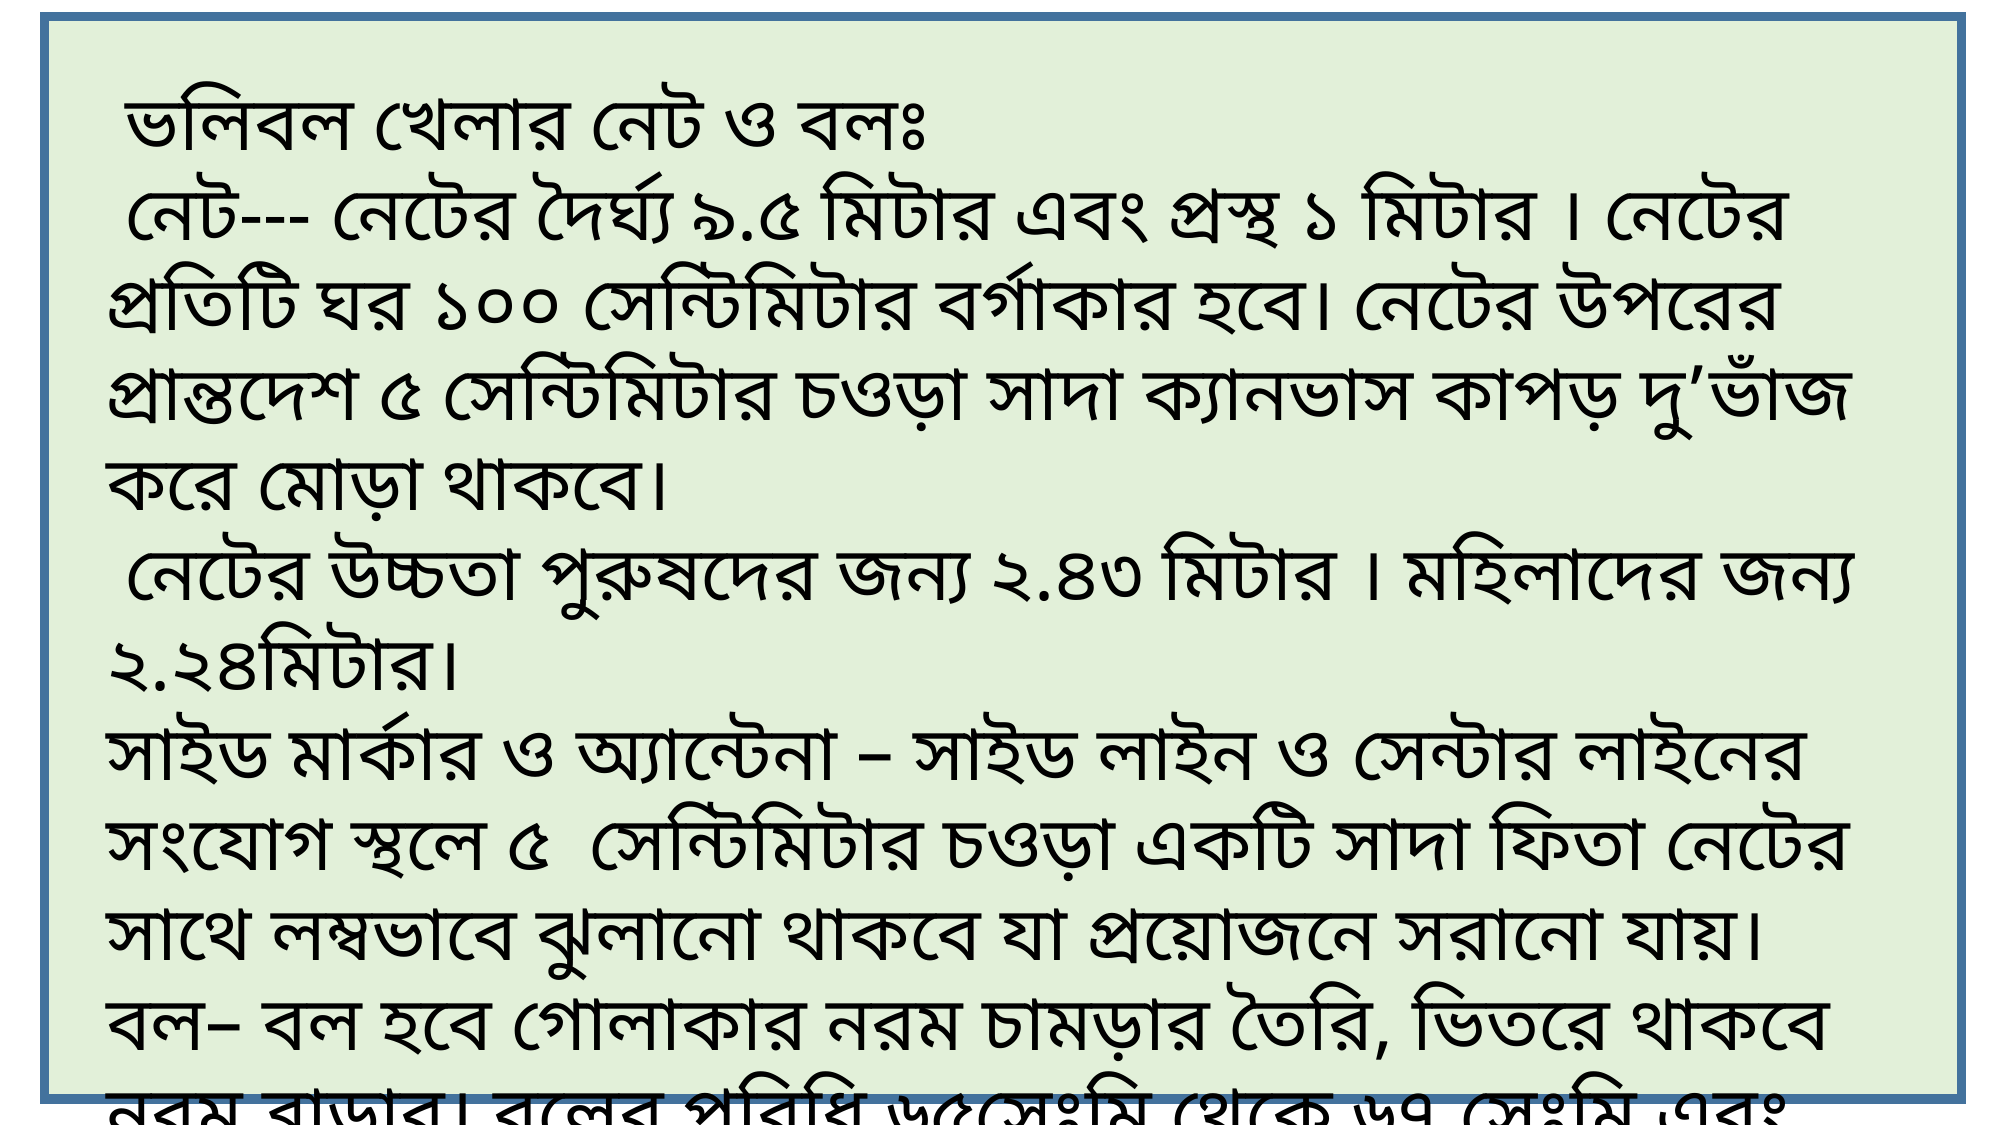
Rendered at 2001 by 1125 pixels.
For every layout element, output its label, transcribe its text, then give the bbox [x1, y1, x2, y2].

text_box [43, 15, 1963, 1100]
text_box ভলিবল খেলার নেট ও বলঃ নেট--- নেটের দৈর্ঘ্য ৯.৫ মিটার এবং প্রস্থ ১ মিটার । নেটের প্রতিটি ঘর ১০০ সেন্টিমিটার বর্গাকার হবে। নেটের উপরের প্রান্তদেশ ৫ সেন্টিমিটার চওড়া সাদা ক্যানভাস কাপড় দু’ভাঁজ করে মোড়া থাকবে। নেটের উচ্চতা পুরুষদের জন্য ২.৪৩ মিটার । মহিলাদের জন্য ২.২৪মিটার। সাইড মার্কার ও অ্যান্টেনা – সাইড লাইন ও সেন্টার লাইনের সংযোগ স্থলে ৫ সেন্টিমিটার চওড়া একটি সাদা ফিতা নেটের সাথে লম্বভাবে ঝুলানো থাকবে যা প্রয়োজনে সরানো যায়। বল– বল হবে গোলাকার নরম চামড়ার তৈরি, ভিতরে থাকবে নরম ব্লাডার। বলের পরিধি ৬৫সেঃমি থেকে ৬৭ সেঃমি এবং ওজন ২৬০ থেকে ২৮০ গ্রামের মধ্যে হবে। বলের রং হবে –পুরুষঃ হলুদ,সাদা,নীল। মহিলাঃ হলুদ, সাদা, লাল। [91, 67, 1932, 1125]
